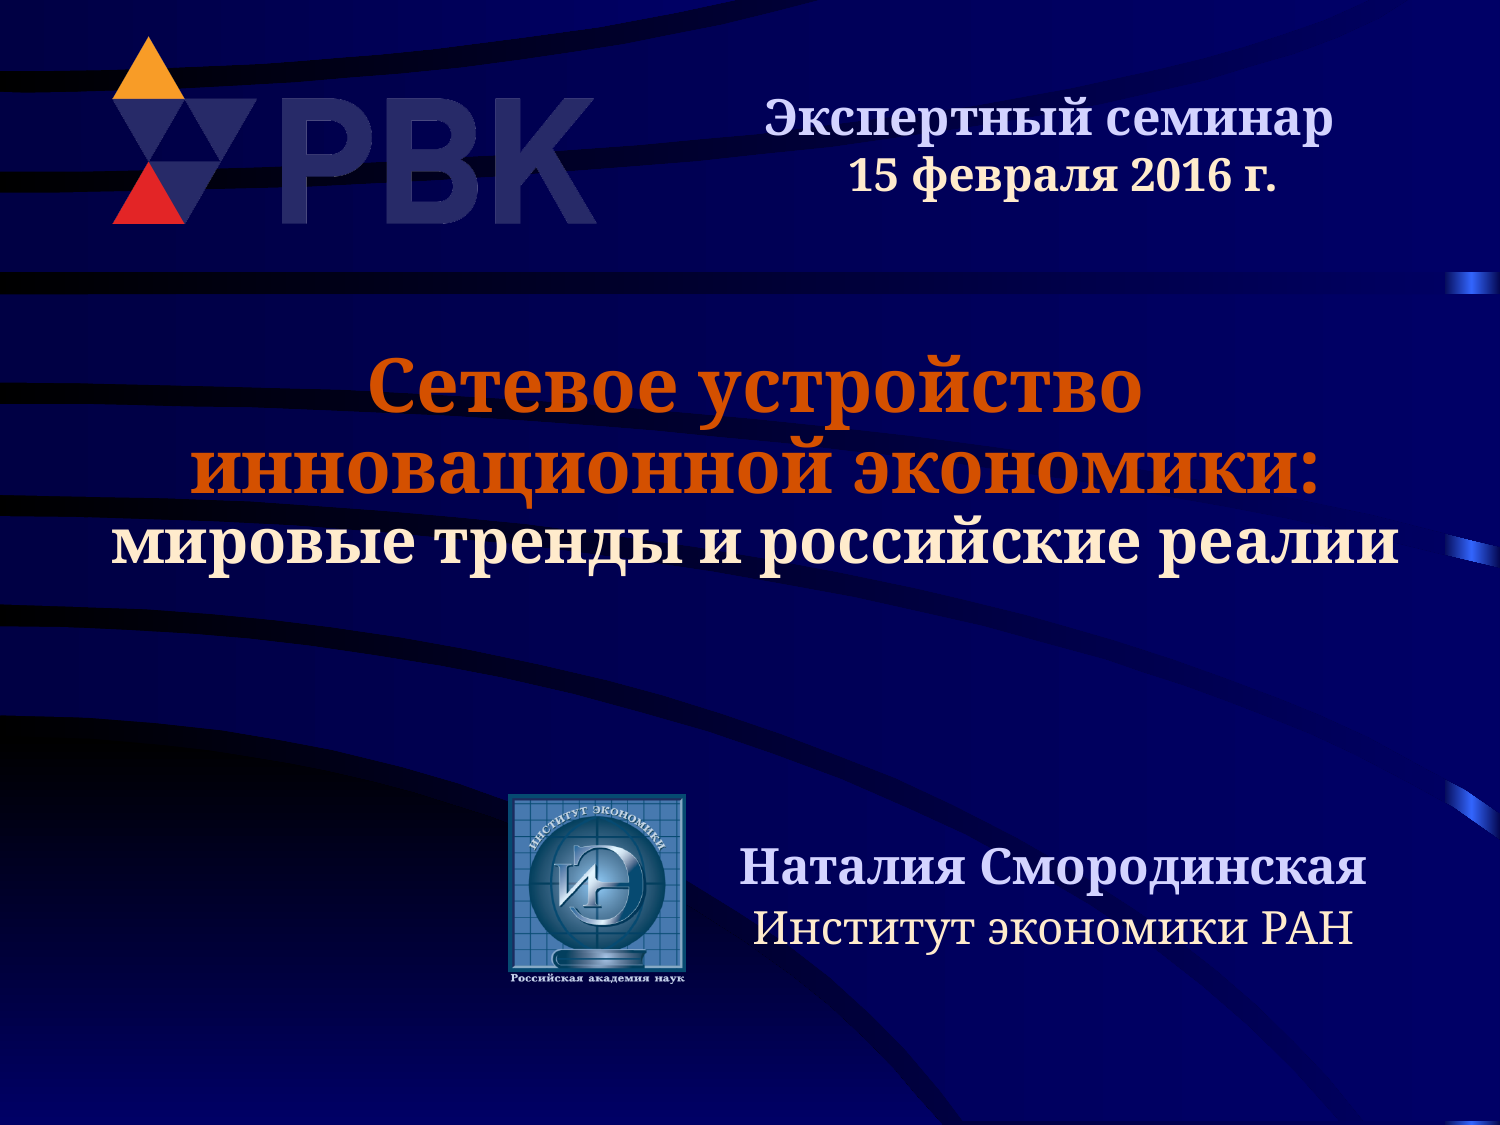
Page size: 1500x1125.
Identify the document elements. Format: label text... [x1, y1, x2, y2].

picture [507, 794, 686, 984]
subtitle Наталия Смородинская Институт экономики РАН [690, 834, 1426, 953]
text_box Экспертный семинар 15 февраля 2016 г. [738, 78, 1388, 208]
title Сетевое устройство инновационной экономики: мировые тренды и российские реалии [53, 326, 1459, 598]
picture [111, 35, 597, 224]
